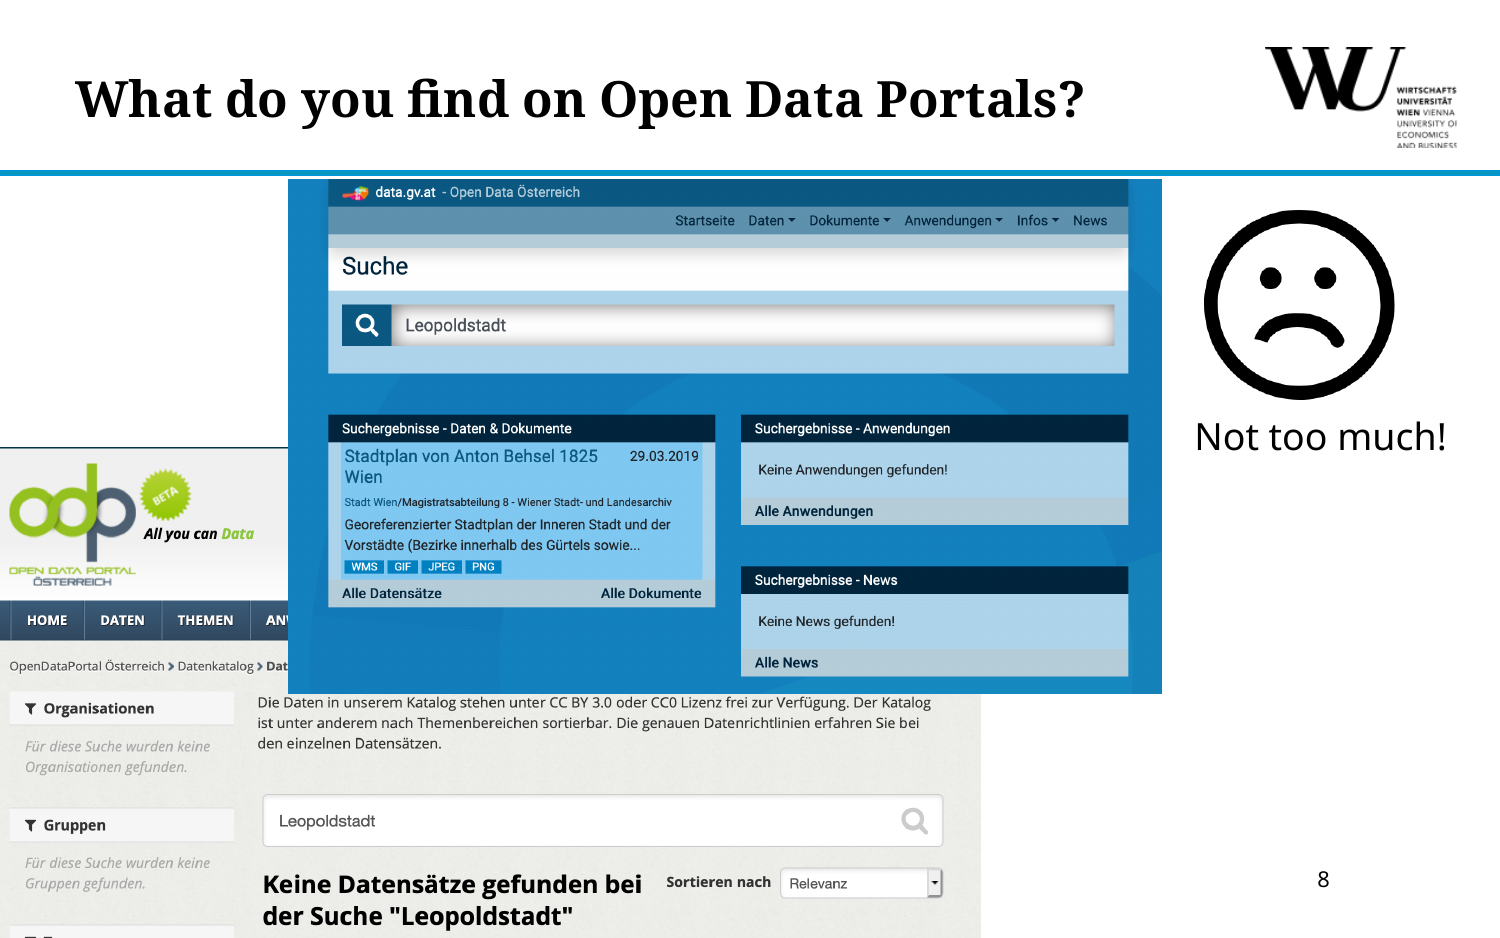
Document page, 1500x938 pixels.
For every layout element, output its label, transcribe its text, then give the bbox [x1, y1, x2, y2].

text_box Not too much! [1179, 405, 1462, 465]
slide_number 8 [1302, 858, 1395, 901]
picture [1183, 199, 1403, 406]
title What do you find on Open Data Portals? [75, 22, 1198, 172]
picture [0, 179, 1162, 938]
